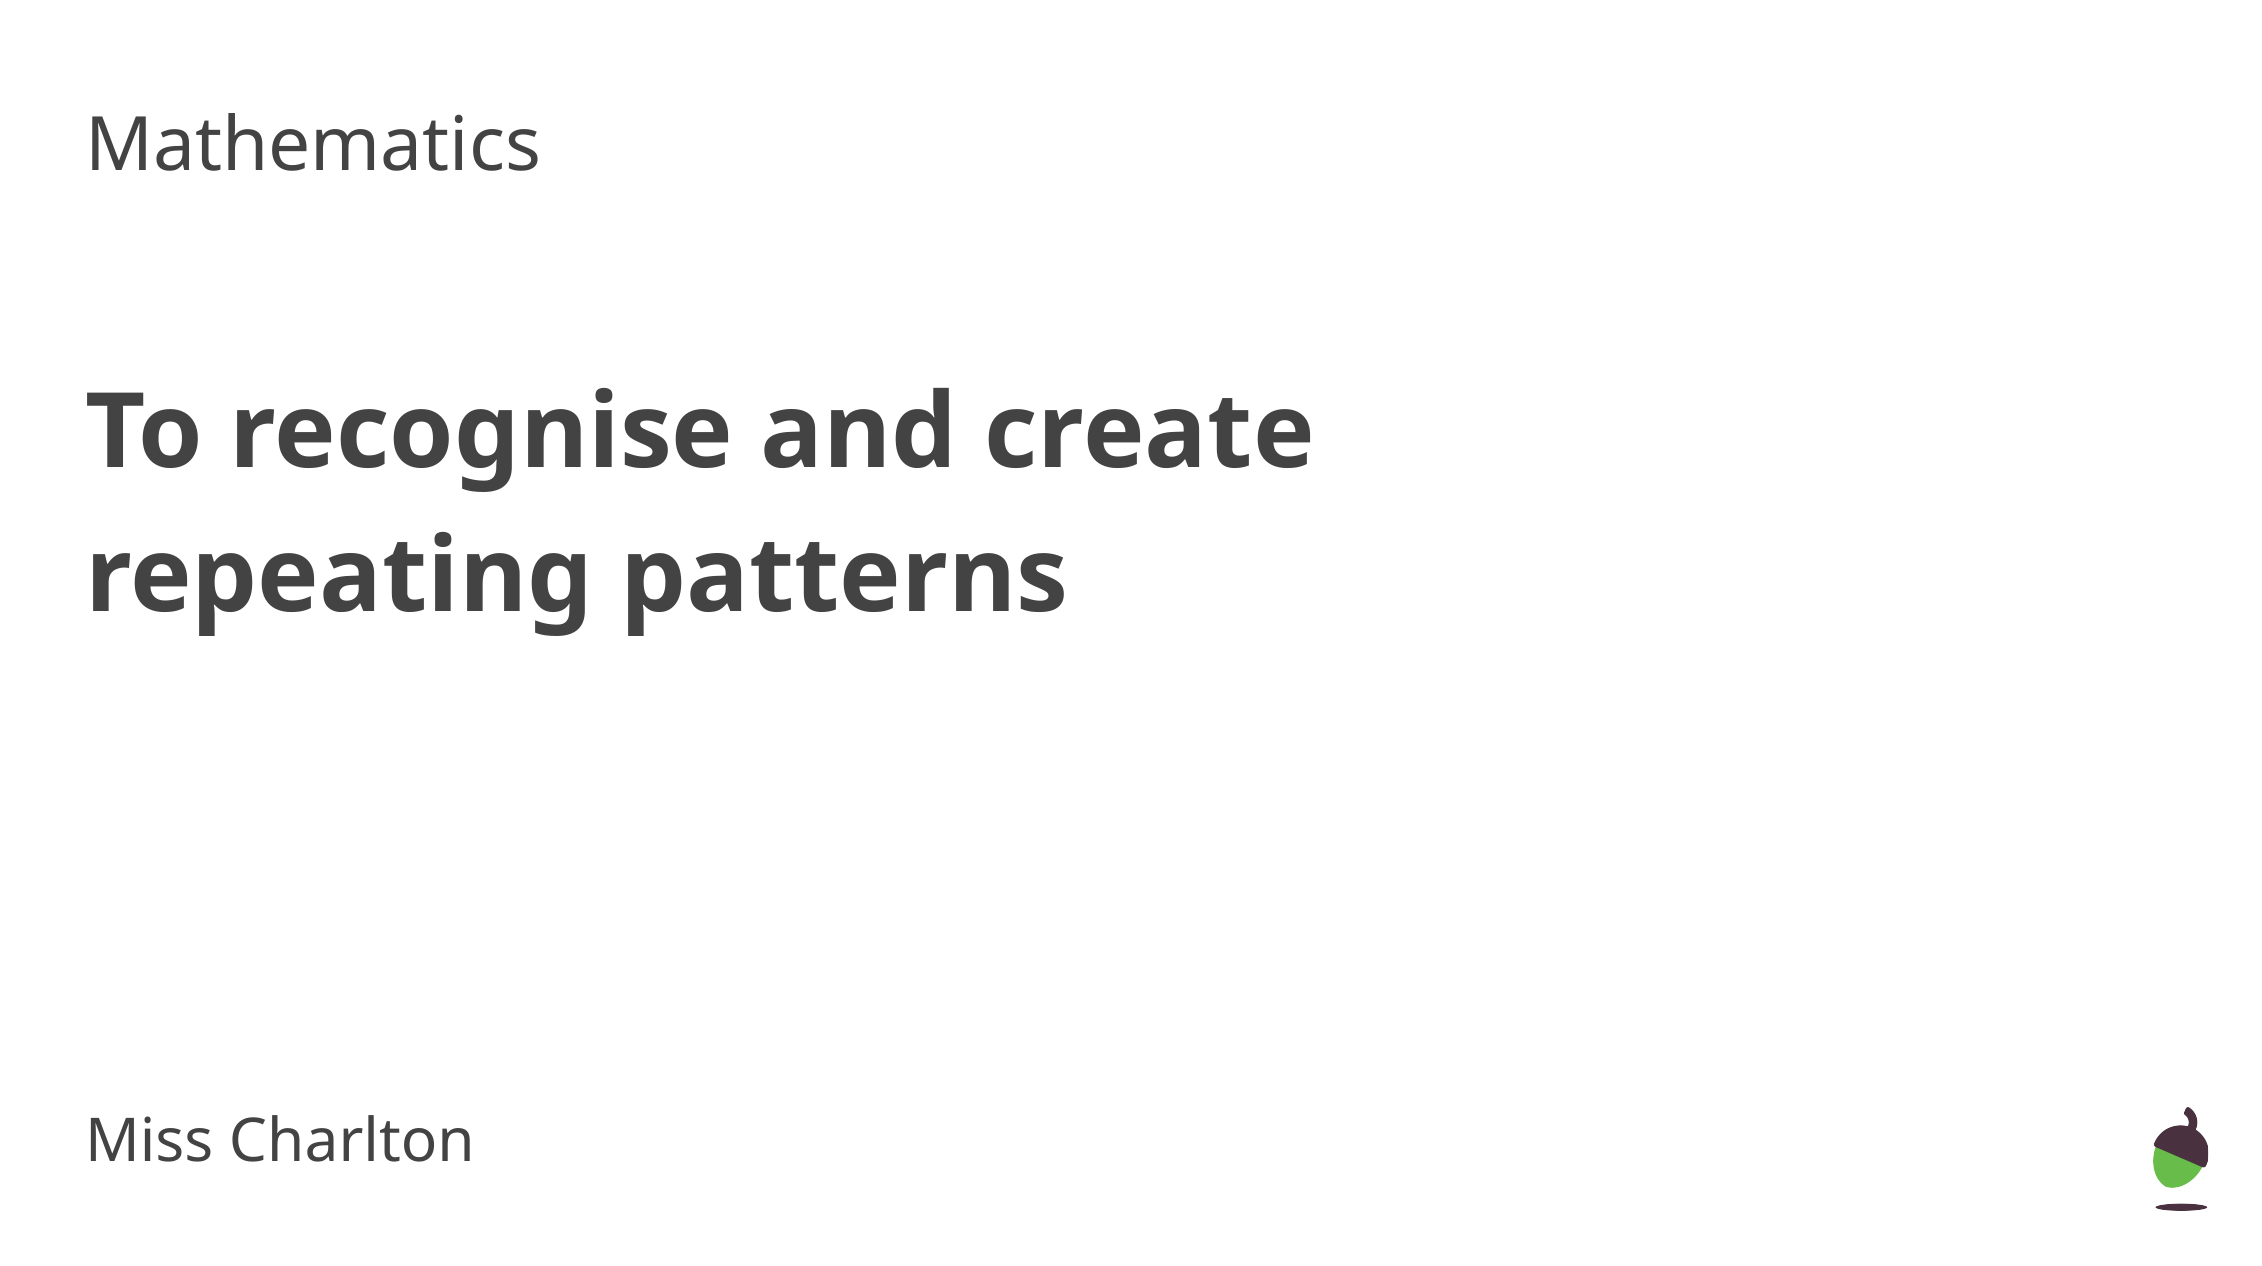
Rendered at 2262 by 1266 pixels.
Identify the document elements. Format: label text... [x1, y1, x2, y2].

subtitle Miss Charlton [85, 1059, 819, 1174]
subtitle Mathematics [85, 82, 1612, 229]
picture [2153, 1107, 2209, 1211]
title To recognise and create repeating patterns [85, 344, 1612, 689]
